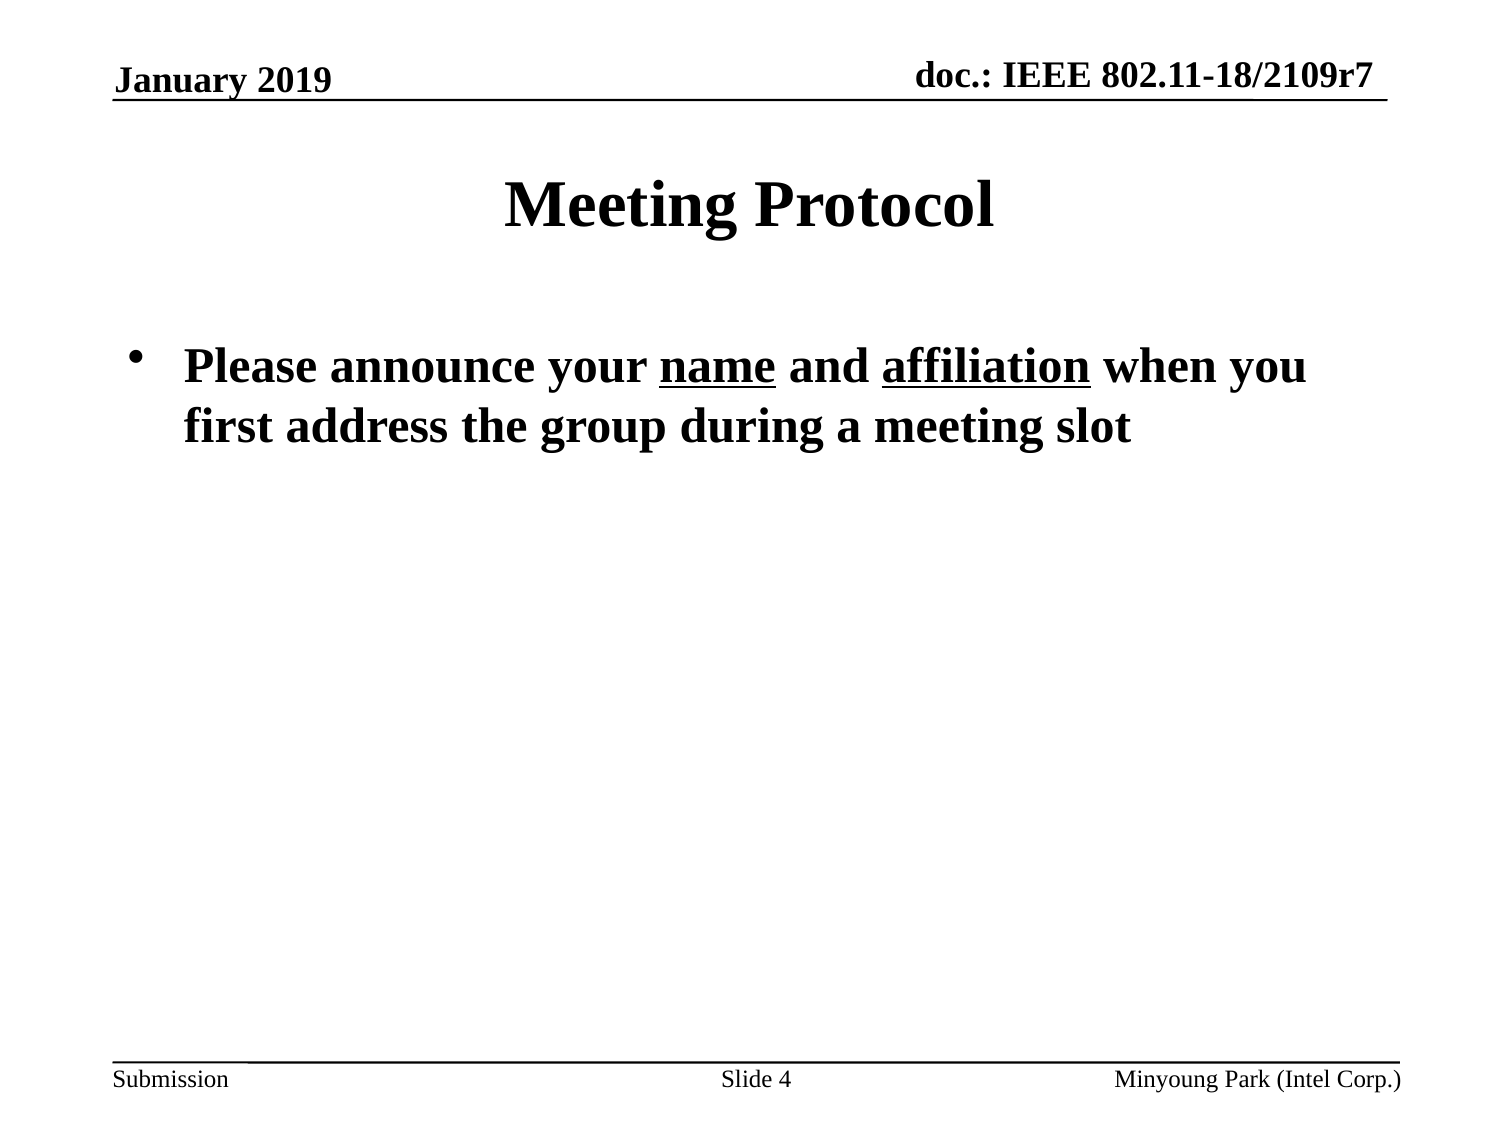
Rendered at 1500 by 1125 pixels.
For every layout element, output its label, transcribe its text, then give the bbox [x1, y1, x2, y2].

slide_number Slide 4 [712, 1061, 800, 1093]
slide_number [114, 54, 335, 101]
list Please announce your name and affiliation when you first address the group during a meeting slot [112, 324, 1388, 1000]
footer Minyoung Park (Intel Corp.) [949, 1061, 1402, 1093]
title Meeting Protocol [112, 112, 1388, 288]
